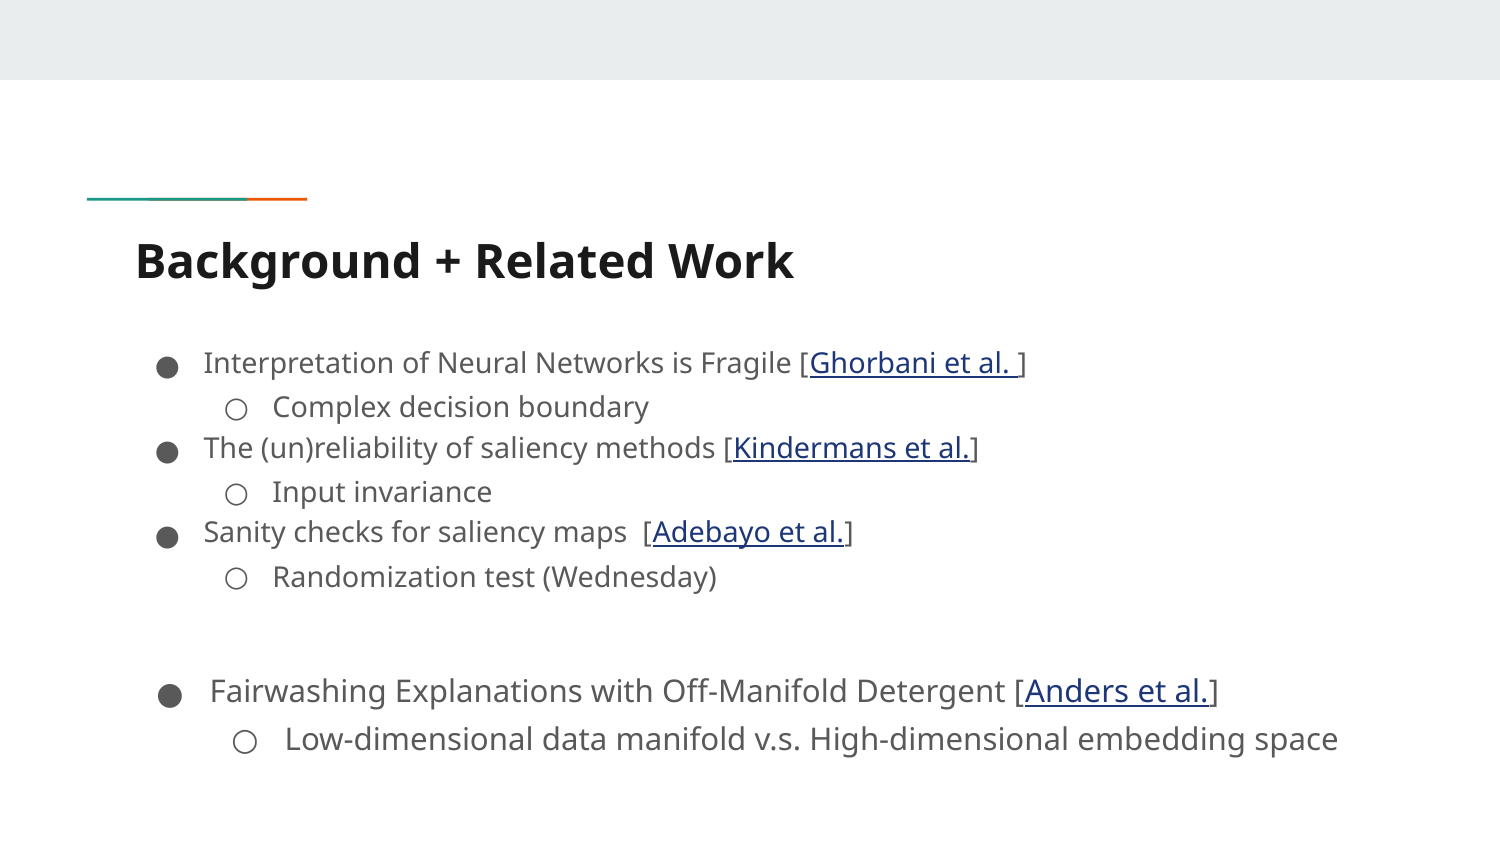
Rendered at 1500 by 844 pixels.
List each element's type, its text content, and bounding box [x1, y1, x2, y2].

list Fairwashing Explanations with Off-Manifold Detergent [Anders et al.] Low-dimensional data manifold v.s. High-dimensional embedding space [119, 616, 1381, 783]
list Interpretation of Neural Networks is Fragile [Ghorbani et al. ] Complex decision boundary The (un)reliability of saliency methods [Kindermans et al.] Input invariance Sanity checks for saliency maps [Adebayo et al.] Randomization test (Wednesday) [119, 323, 1381, 610]
title Background + Related Work [119, 216, 1381, 305]
